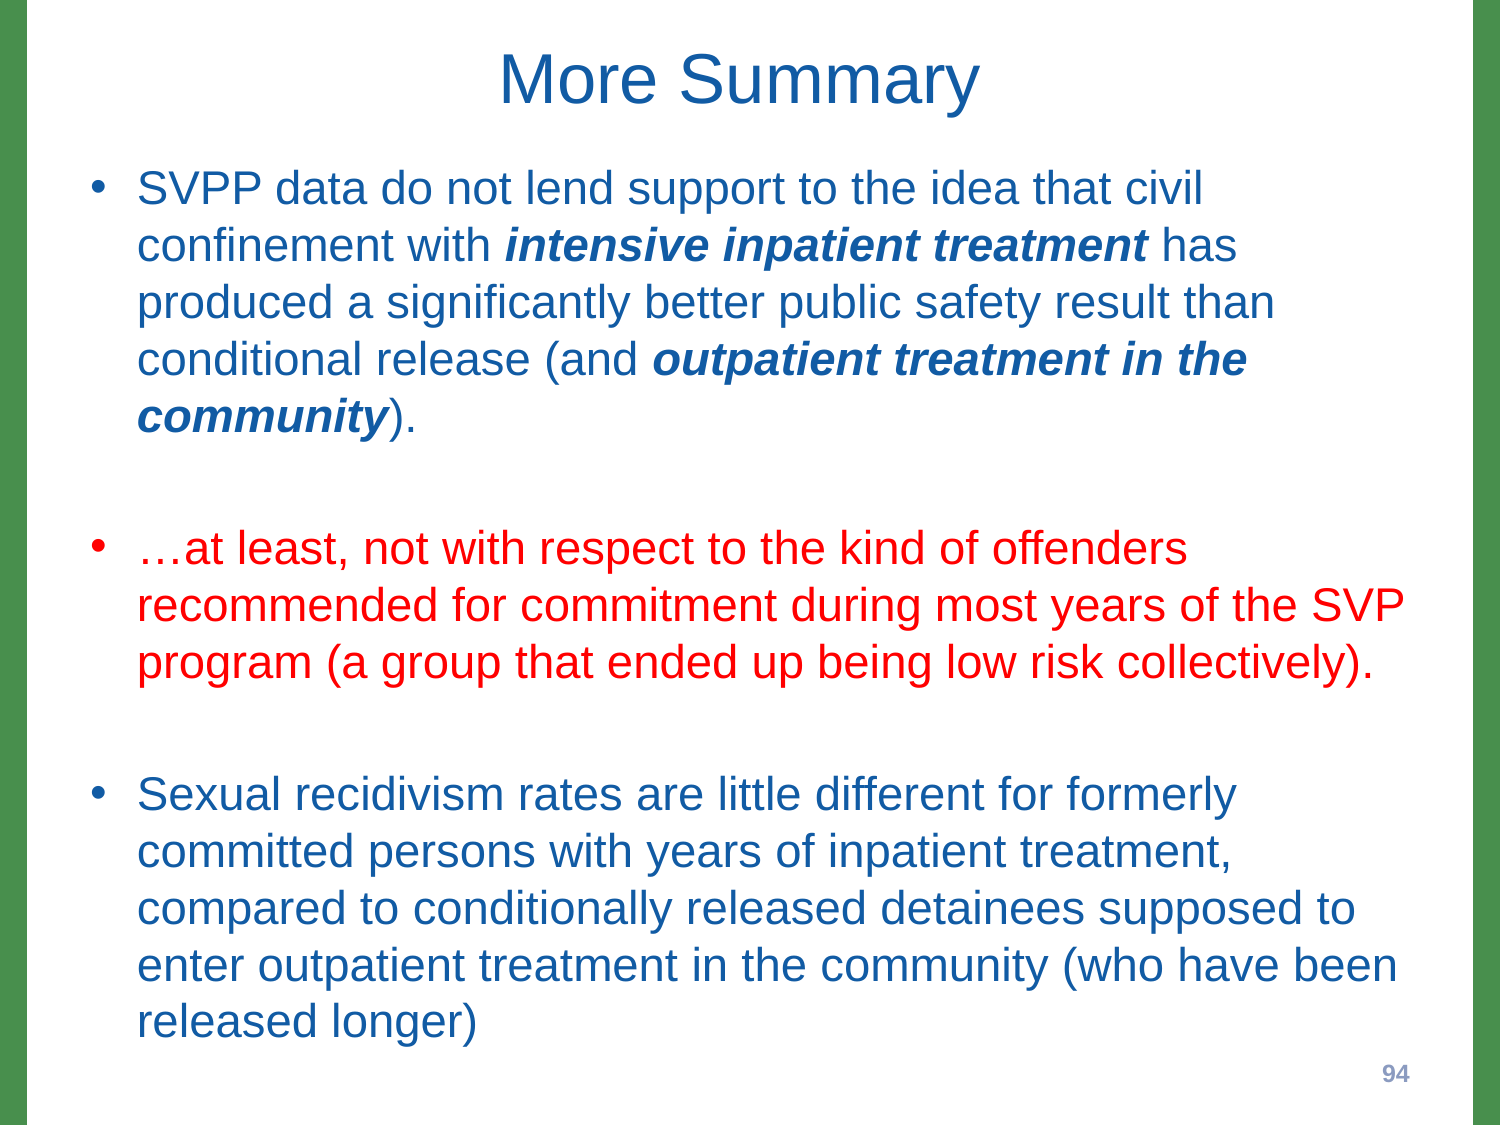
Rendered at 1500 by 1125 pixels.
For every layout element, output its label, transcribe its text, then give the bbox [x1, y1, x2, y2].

slide_number 94 [1074, 1042, 1425, 1103]
title More Summary [75, 24, 1425, 125]
list SVPP data do not lend support to the idea that civil confinement with intensive inpatient treatment has produced a significantly better public safety result than conditional release (and outpatient treatment in the community). …at least, not with respect to the kind of offenders recommended for commitment during most years of the SVP program (a group that ended up being low risk collectively). Sexual recidivism rates are little different for formerly committed persons with years of inpatient treatment, compared to conditionally released detainees supposed to enter outpatient treatment in the community (who have been released longer) [75, 149, 1425, 1100]
